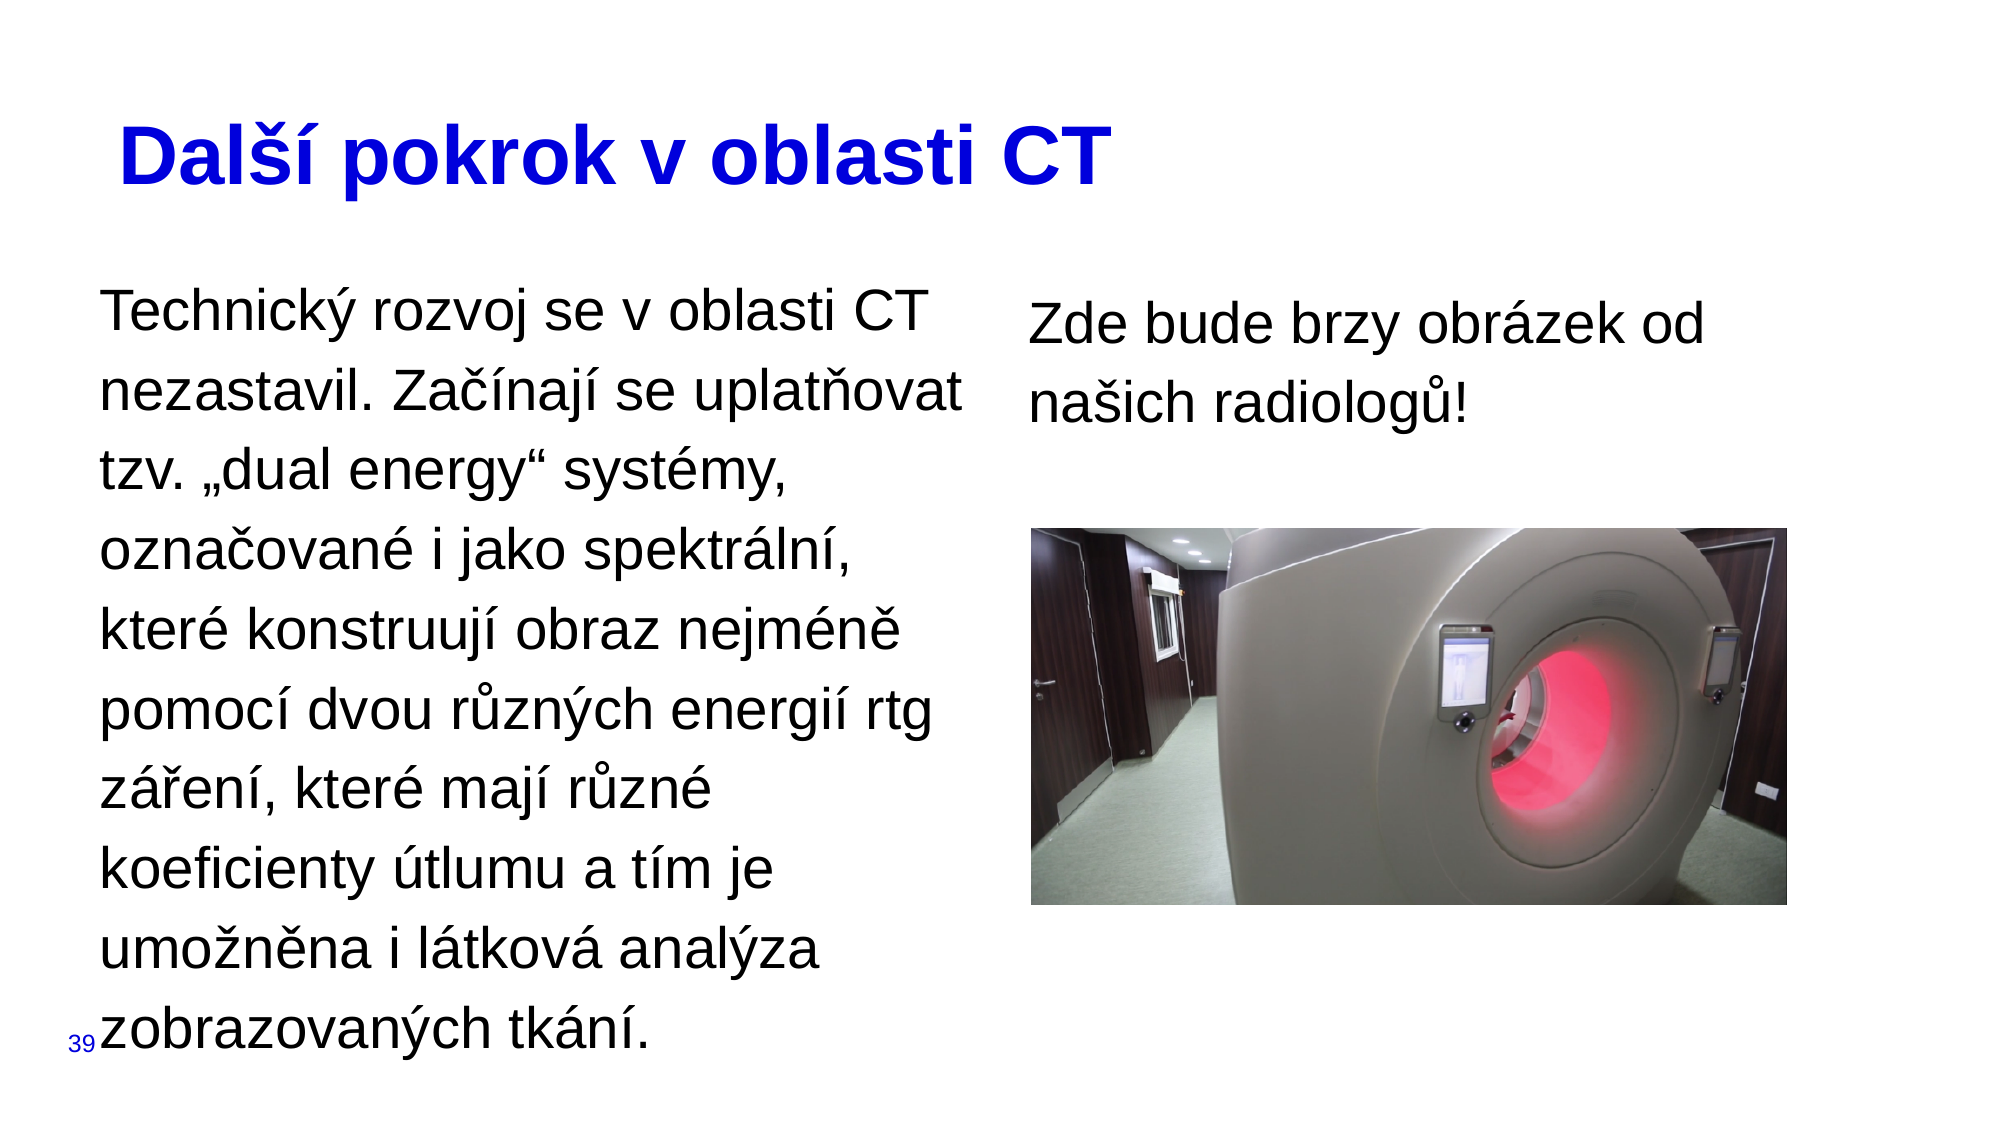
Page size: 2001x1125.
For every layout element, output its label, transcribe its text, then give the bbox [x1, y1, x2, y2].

list Technický rozvoj se v oblasti CT nezastavil. Začínají se uplatňovat tzv. „dual energy“ systémy, označované i jako spektrální, které konstruují obraz nejméně pomocí dvou různých energií rtg záření, které mají různé koeficienty útlumu a tím je umožněna i látková analýza zobrazovaných tkání. [99, 262, 984, 1005]
footer [118, 1021, 1418, 1063]
slide_number 39 [67, 1021, 110, 1063]
title Další pokrok v oblasti CT [118, 118, 1883, 193]
picture [1030, 528, 1787, 905]
list Zde bude brzy obrázek od našich radiologů! [1013, 267, 1897, 1010]
